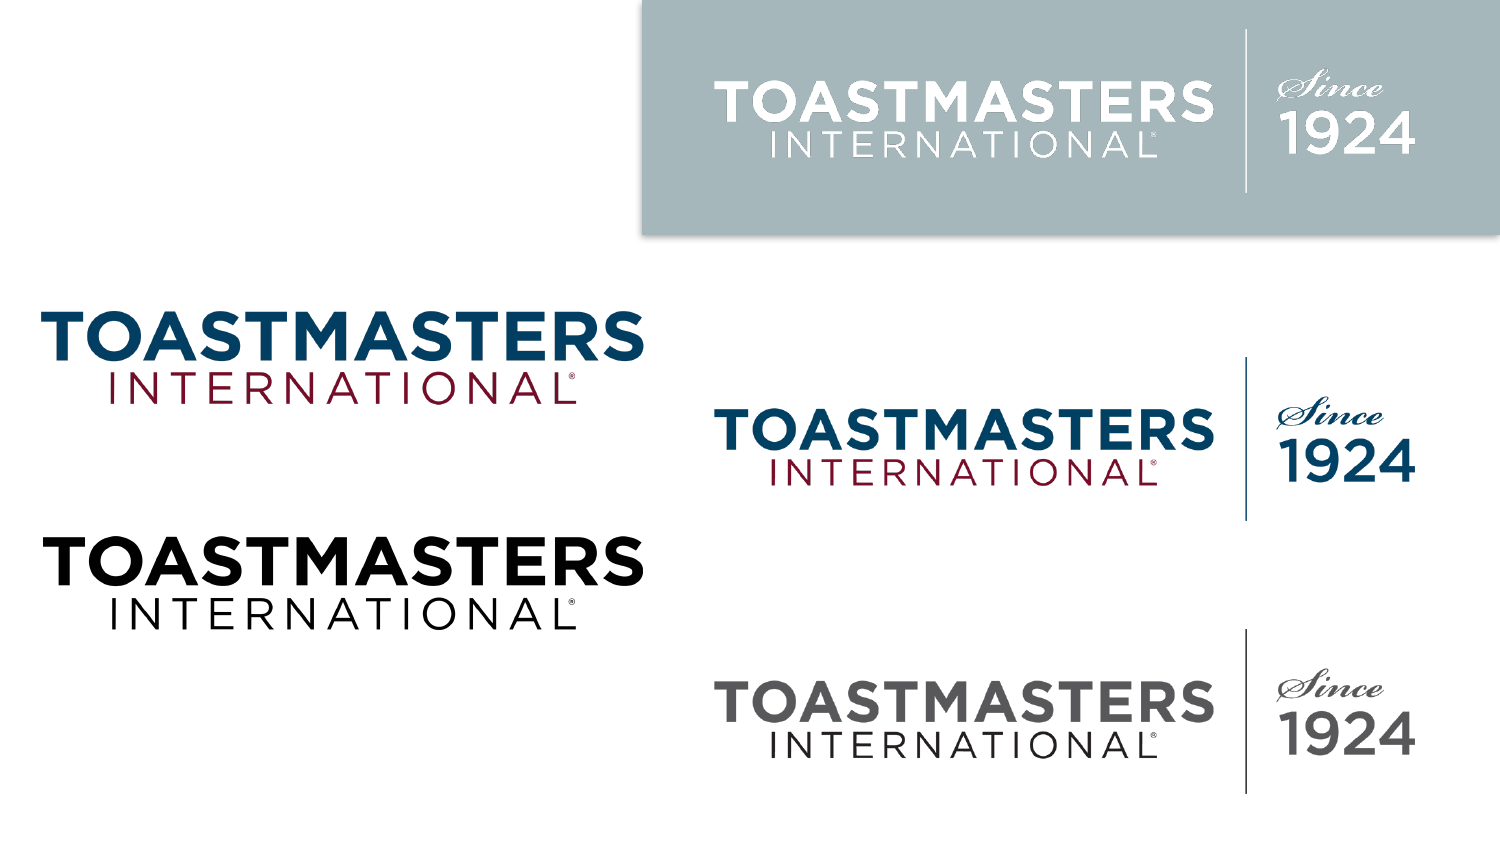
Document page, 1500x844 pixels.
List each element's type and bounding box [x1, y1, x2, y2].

picture [43, 536, 643, 631]
text_box [641, 0, 1500, 236]
picture [714, 29, 1415, 193]
picture [714, 356, 1415, 521]
picture [714, 629, 1415, 794]
picture [21, 292, 665, 421]
